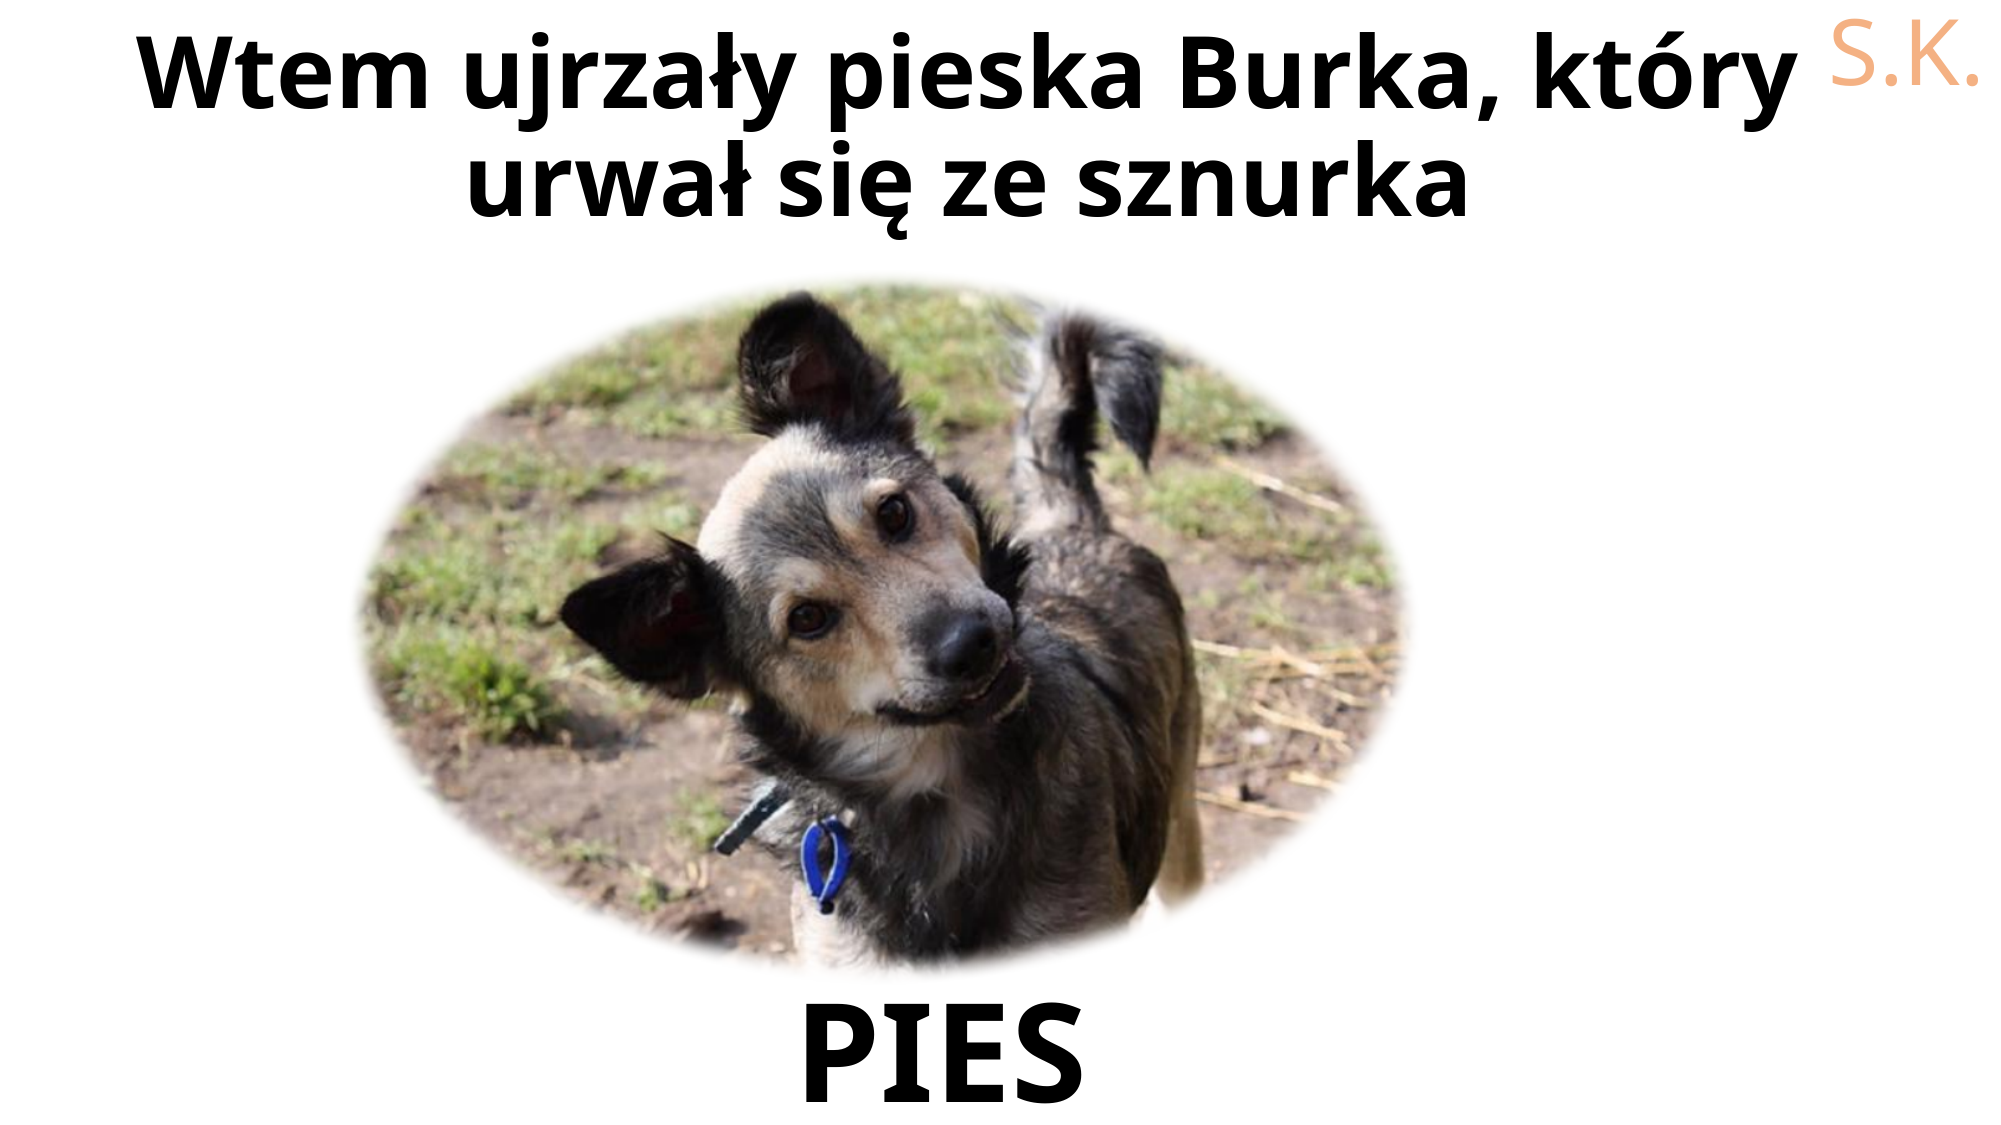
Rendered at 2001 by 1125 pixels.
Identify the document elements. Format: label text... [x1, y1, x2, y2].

text_box [377, 287, 1391, 956]
text_box PIES [779, 957, 1102, 1125]
text_box Wtem ujrzały pieska Burka, który urwał się ze sznurka [78, 40, 1859, 300]
text_box [373, 300, 1394, 957]
